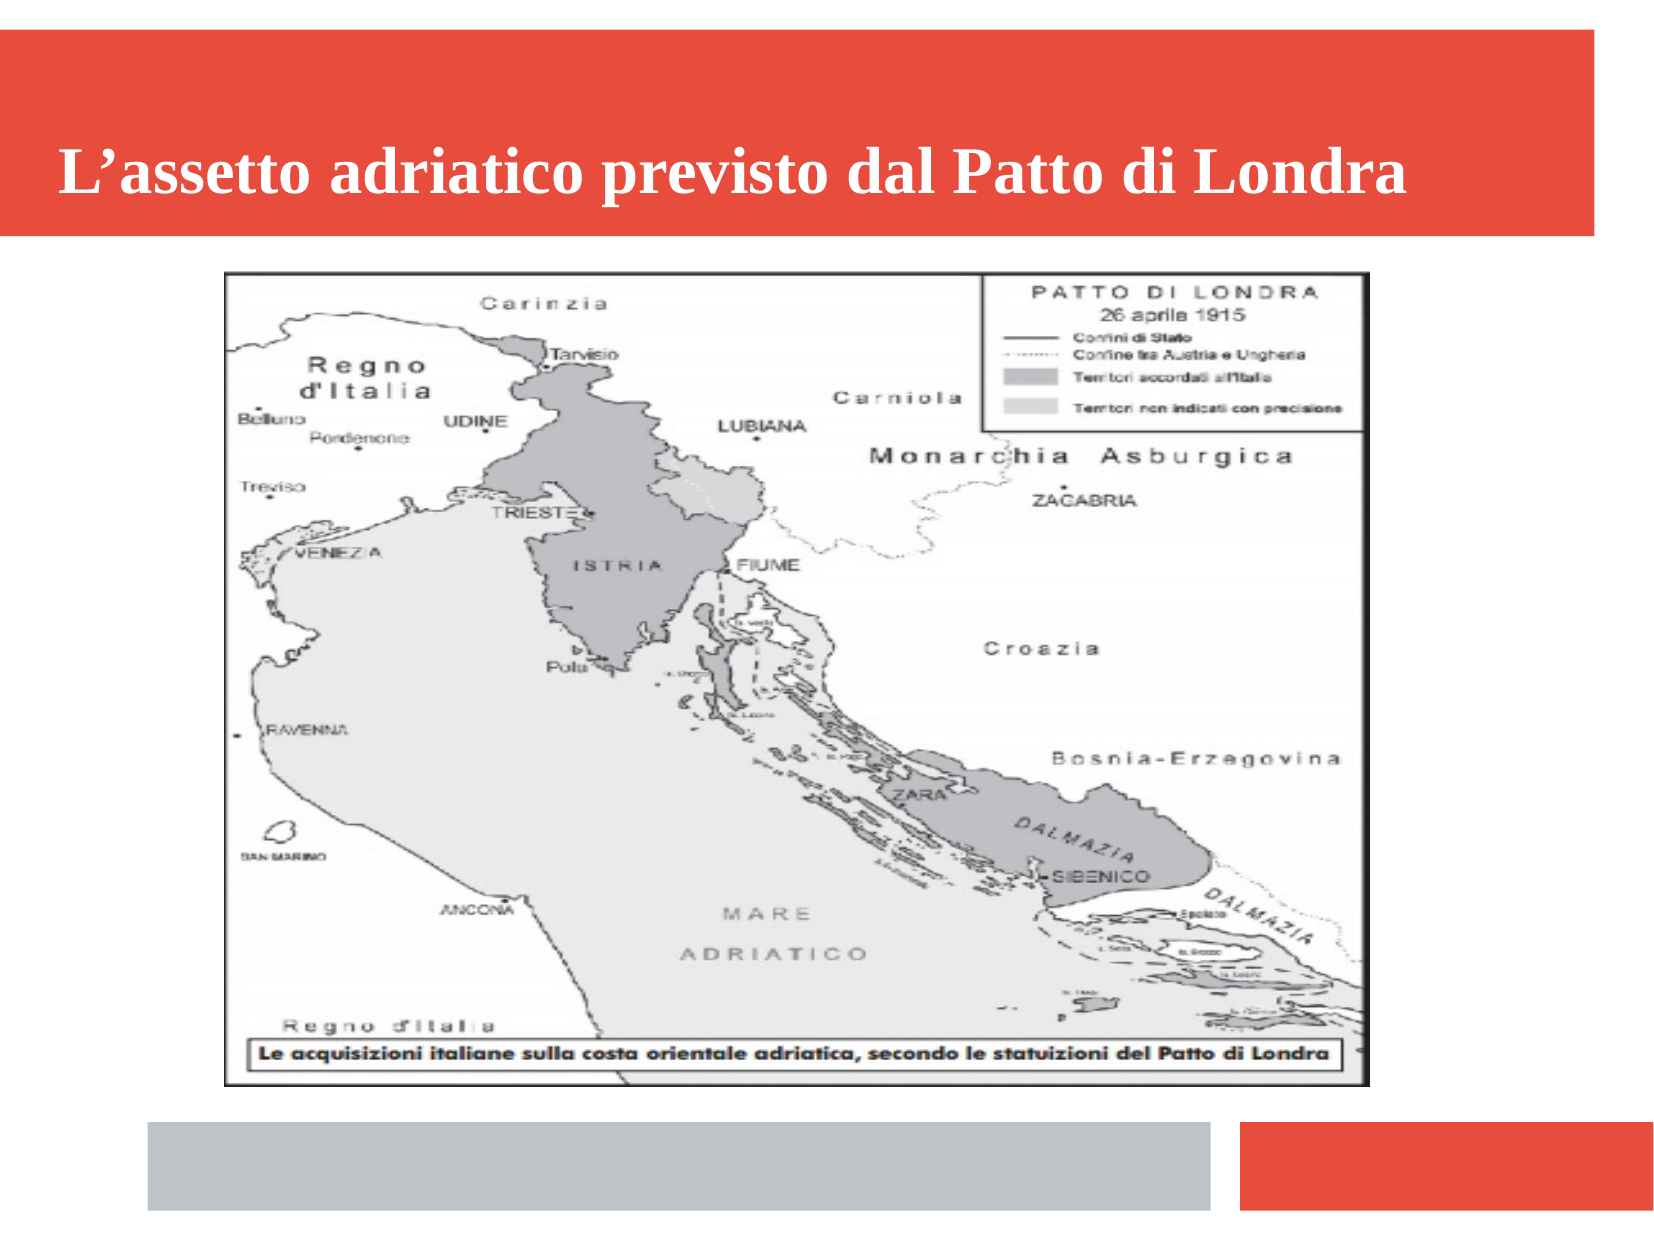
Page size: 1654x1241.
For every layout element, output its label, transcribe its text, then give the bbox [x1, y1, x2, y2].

picture [224, 271, 1371, 1087]
text_box L’assetto adriatico previsto dal Patto di Londra [59, 59, 1595, 207]
